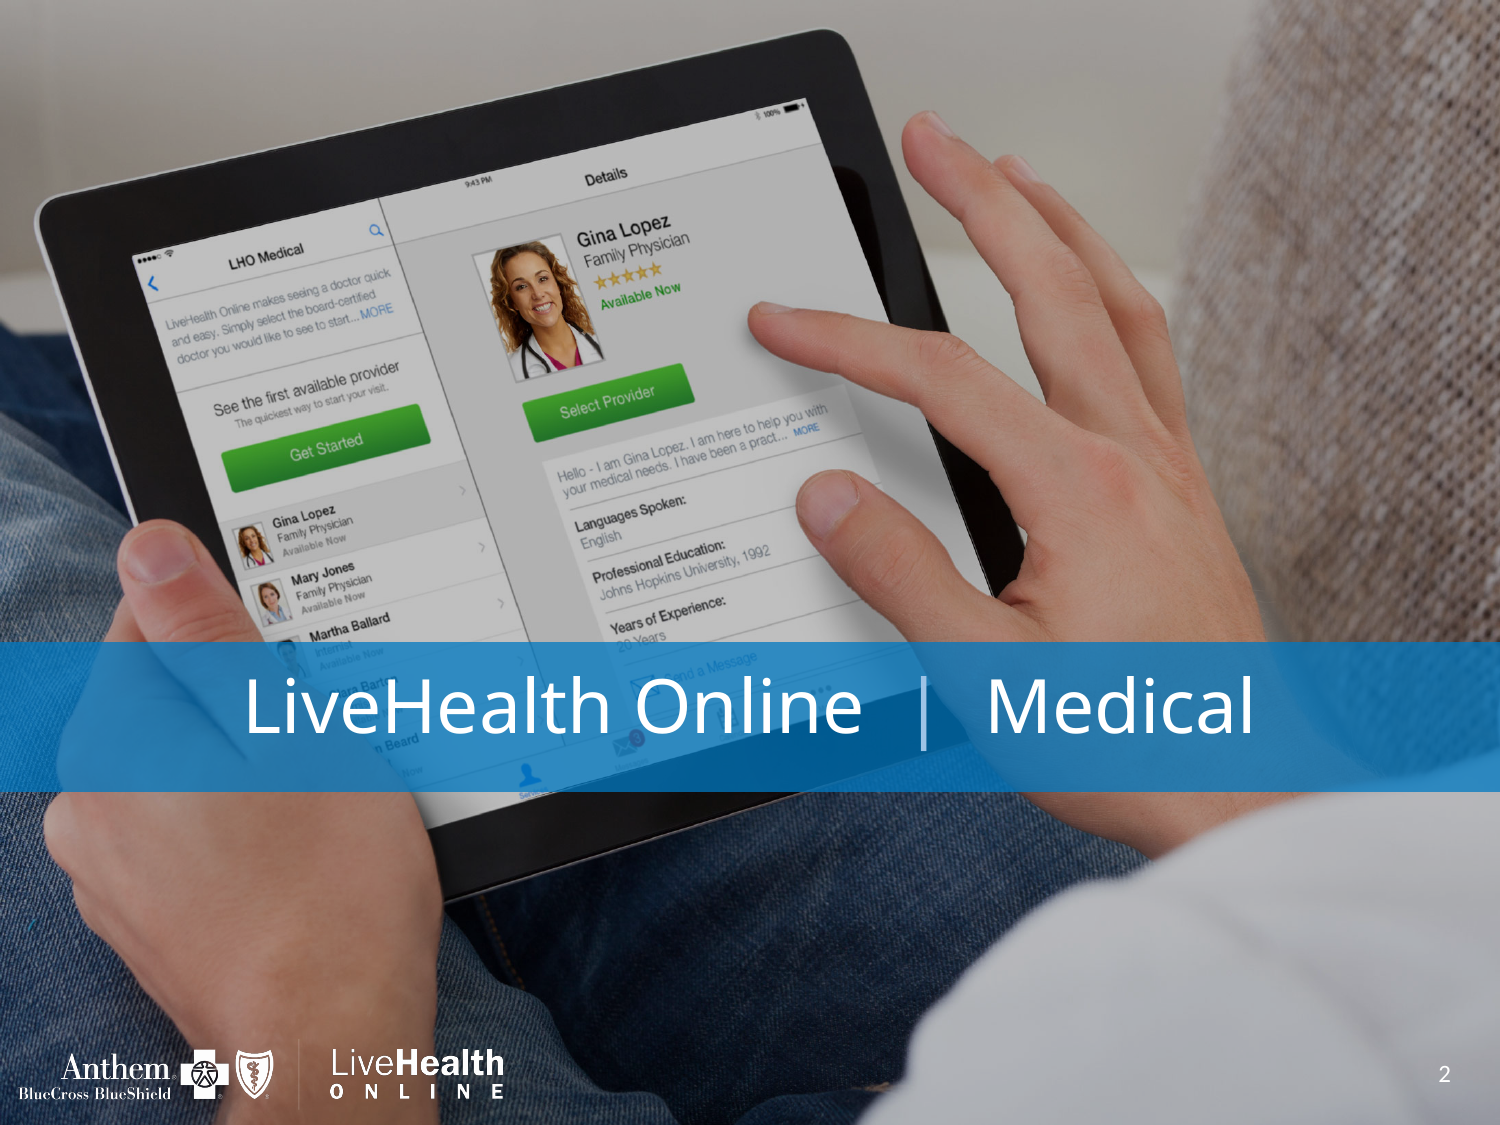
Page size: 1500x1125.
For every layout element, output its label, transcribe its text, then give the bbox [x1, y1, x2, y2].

list LiveHealth Online | Medical [0, 642, 1500, 792]
picture [0, 792, 1500, 1125]
slide_number 2 [1398, 1042, 1467, 1103]
picture [0, 0, 1500, 642]
